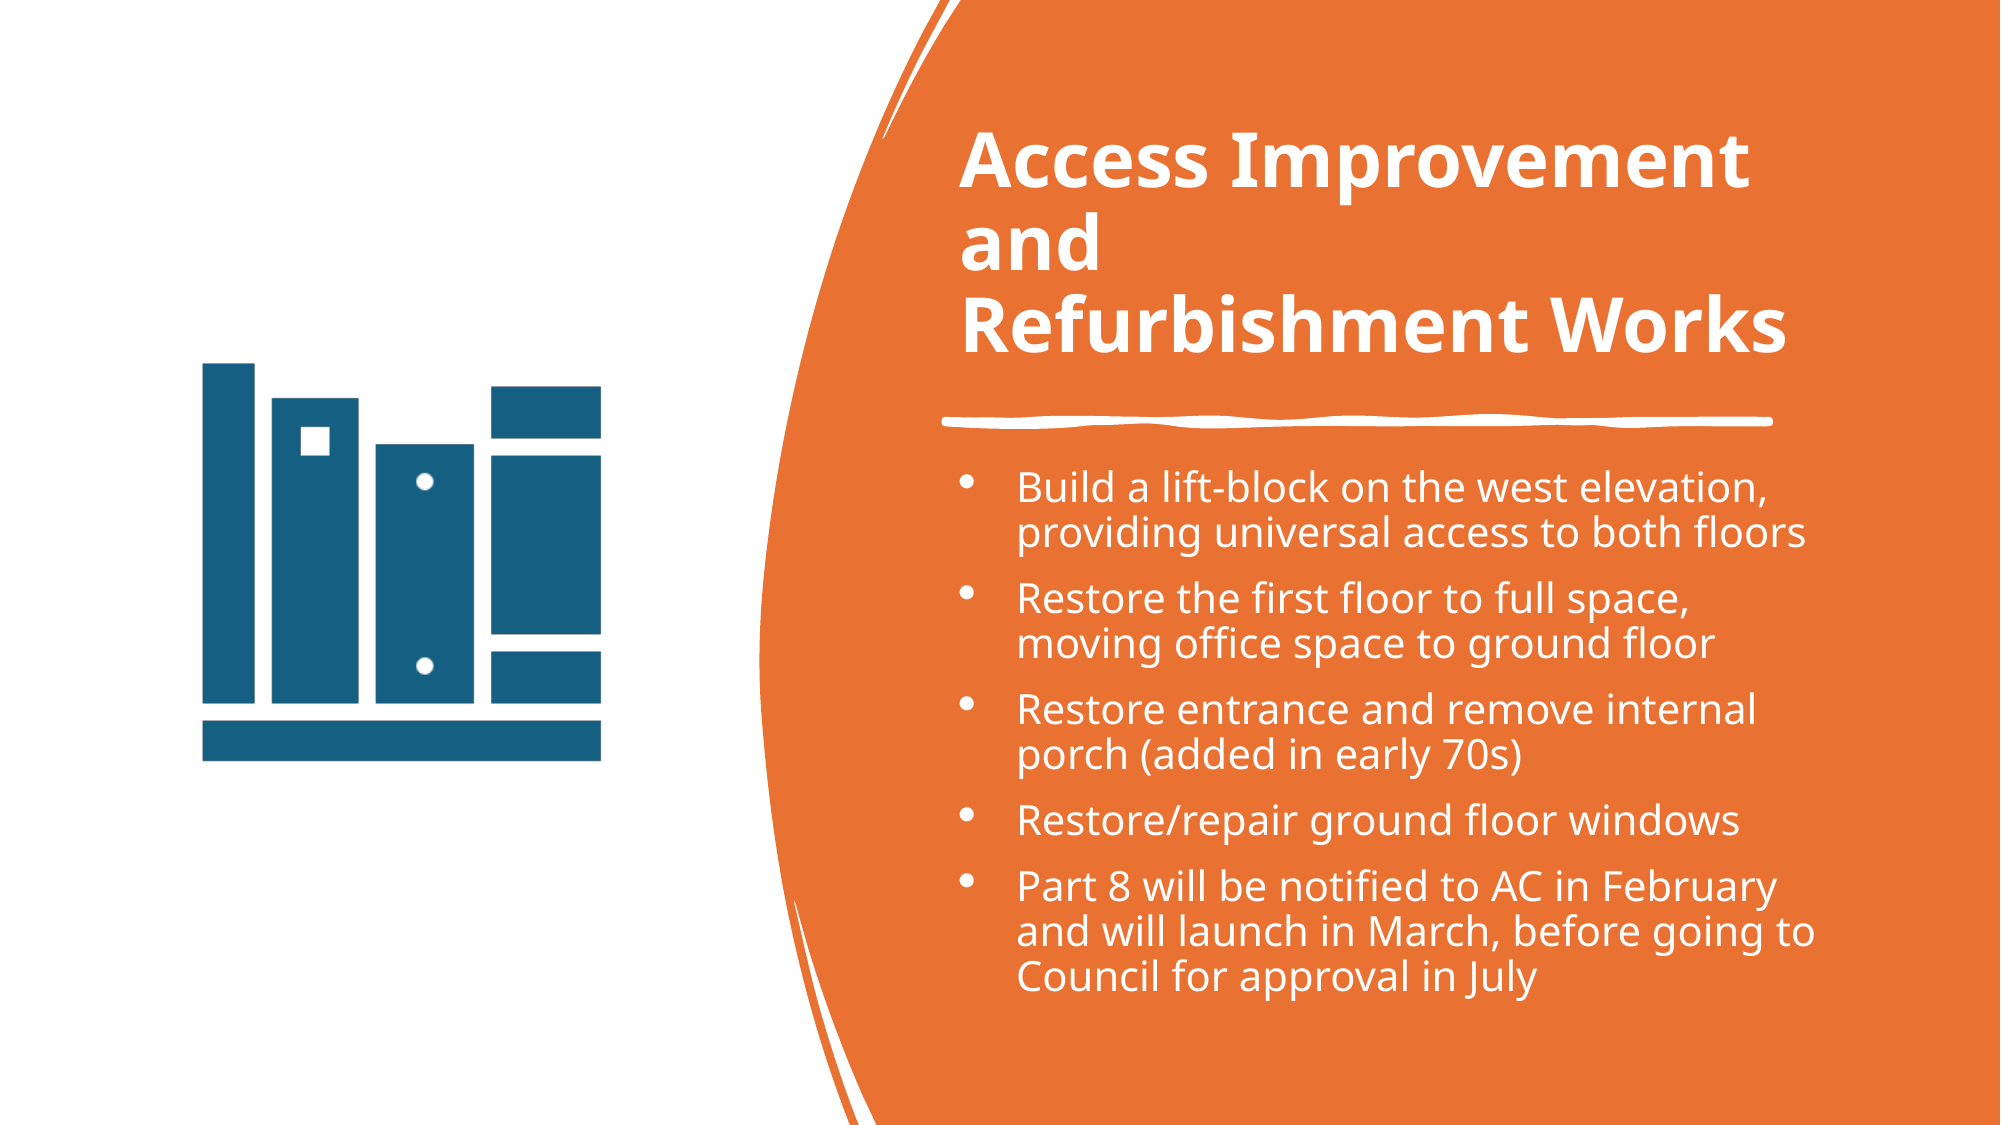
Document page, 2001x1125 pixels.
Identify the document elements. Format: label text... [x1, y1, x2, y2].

picture [124, 285, 679, 840]
text_box [0, 0, 939, 1125]
title Access Improvement and Refurbishment Works [944, 75, 1821, 377]
text_box [889, 0, 960, 125]
list Build a lift-block on the west elevation, providing universal access to both floors Restore the first floor to full space, moving office space to ground floor Restore entrance and remove internal porch (added in early 70s) Restore/repair ground floor windows Part 8 will be notified to AC in February and will launch in March, before going to Council for approval in July [944, 458, 1841, 1020]
text_box [759, 0, 2000, 1125]
text_box [943, 415, 1772, 428]
